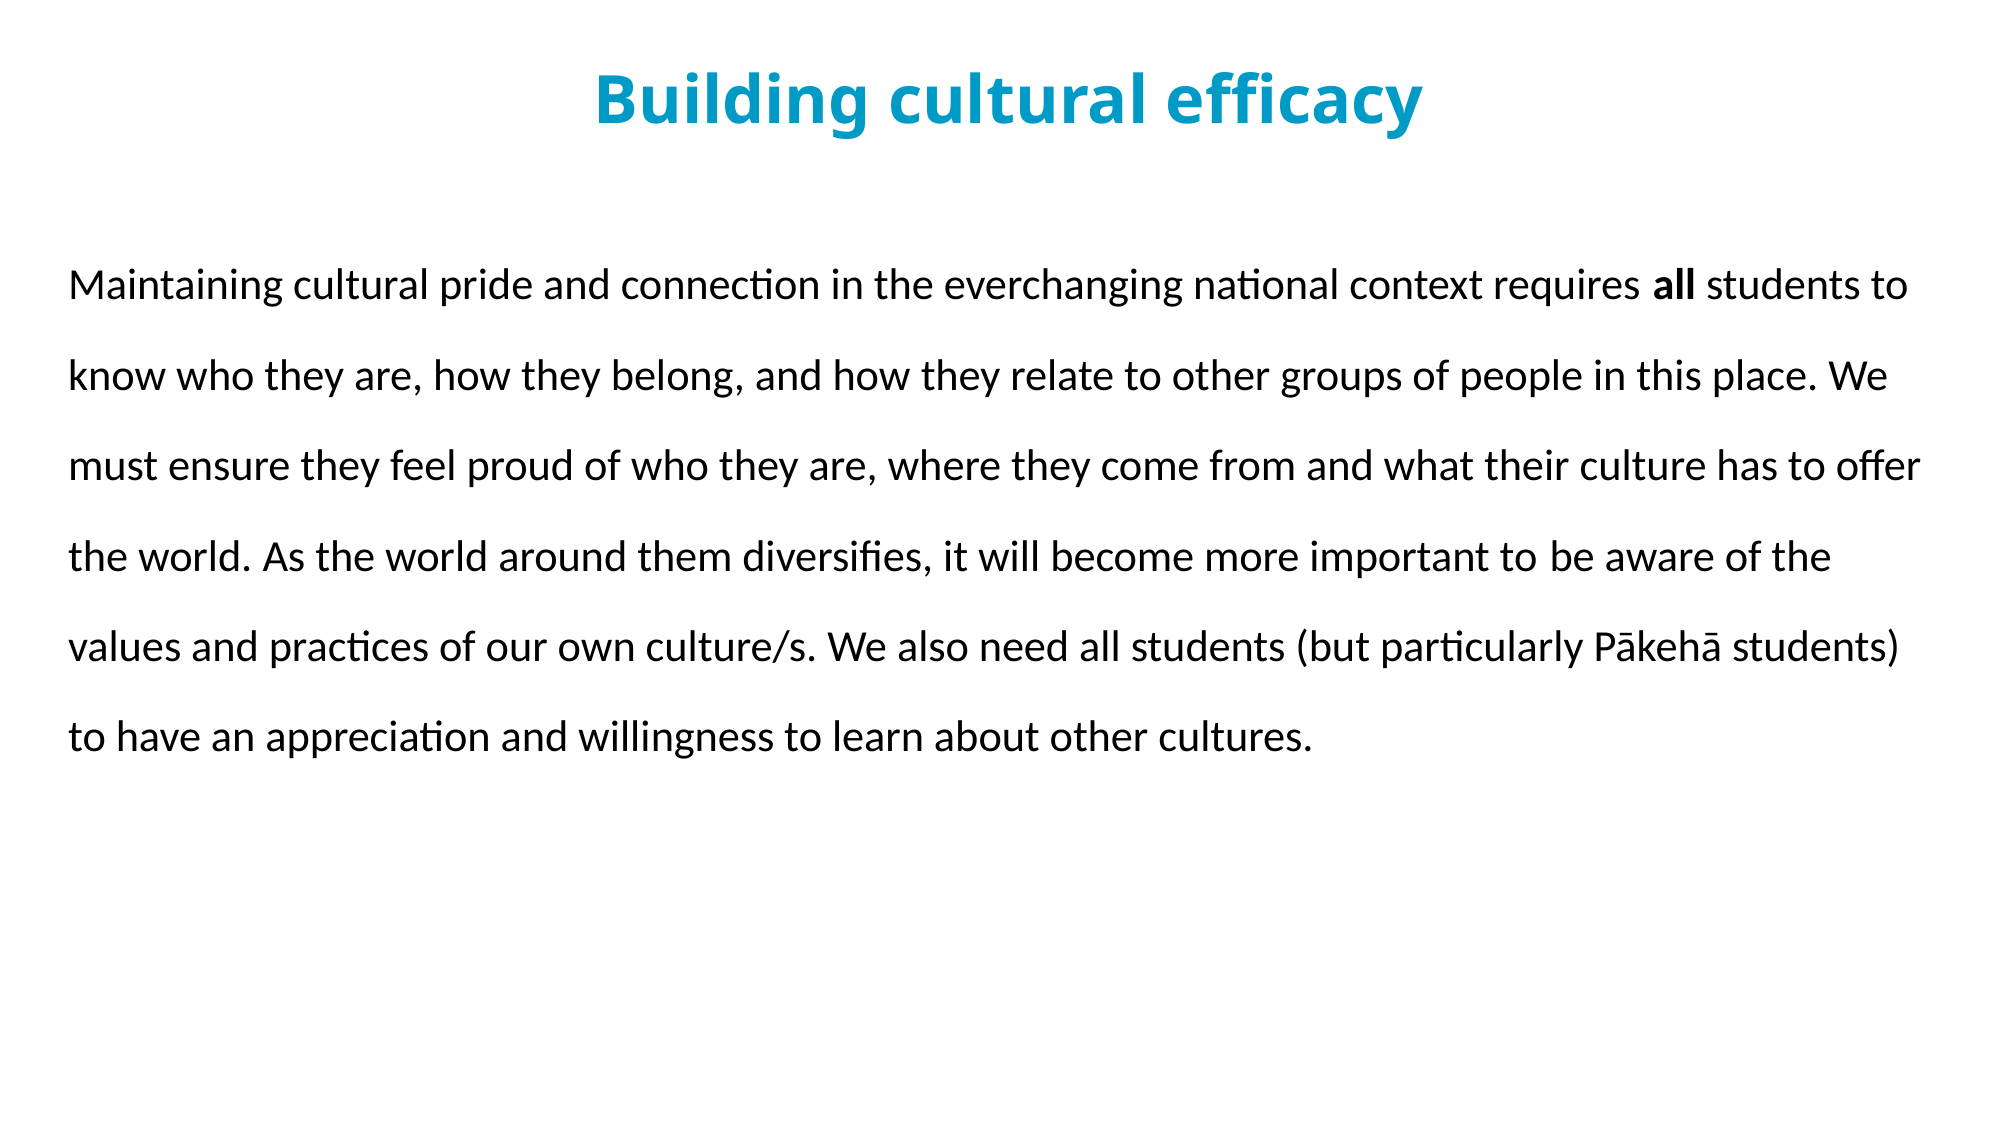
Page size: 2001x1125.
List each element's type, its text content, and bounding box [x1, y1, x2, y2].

list Maintaining cultural pride and connection in the everchanging national context requires all students to know who they are, how they belong, and how they relate to other groups of people in this place. We must ensure they feel proud of who they are, where they come from and what their culture has to offer the world. As the world around them diversifies, it will become more important to be aware of the values and practices of our own culture/s. We also need all students (but particularly Pākehā students) to have an appreciation and willingness to learn about other cultures. [53, 161, 1953, 1043]
title Building cultural efficacy [45, 43, 1972, 161]
